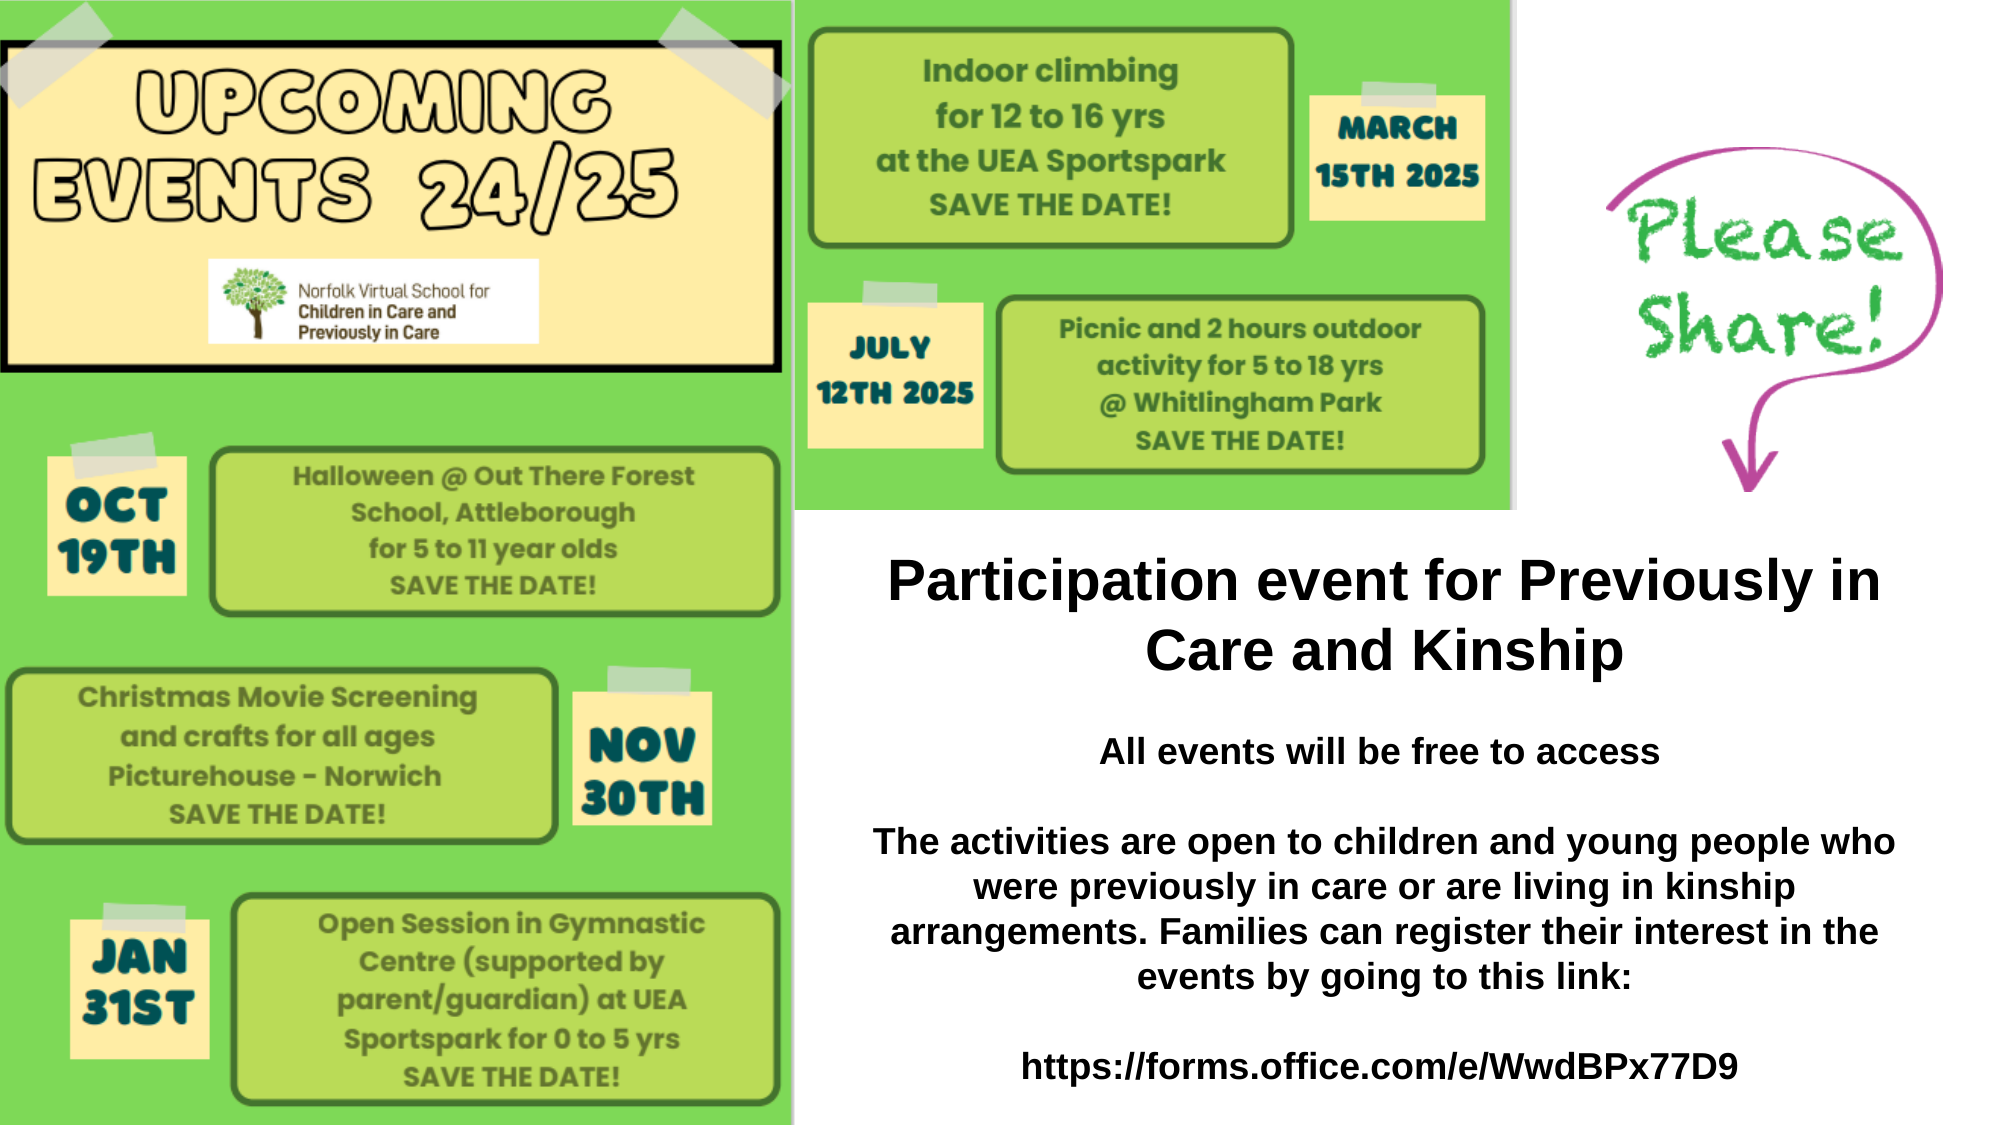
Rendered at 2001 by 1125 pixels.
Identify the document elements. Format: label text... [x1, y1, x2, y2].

text_box Participation event for Previously in Care and Kinship All events will be free to access The activities are open to children and young people who were previously in care or are living in kinship arrangements. Families can register their interest in the events by going to this link: https://forms.office.com/e/WwdBPx77D9 [827, 534, 1943, 1125]
picture [1606, 147, 1944, 492]
picture [0, 0, 1518, 1125]
